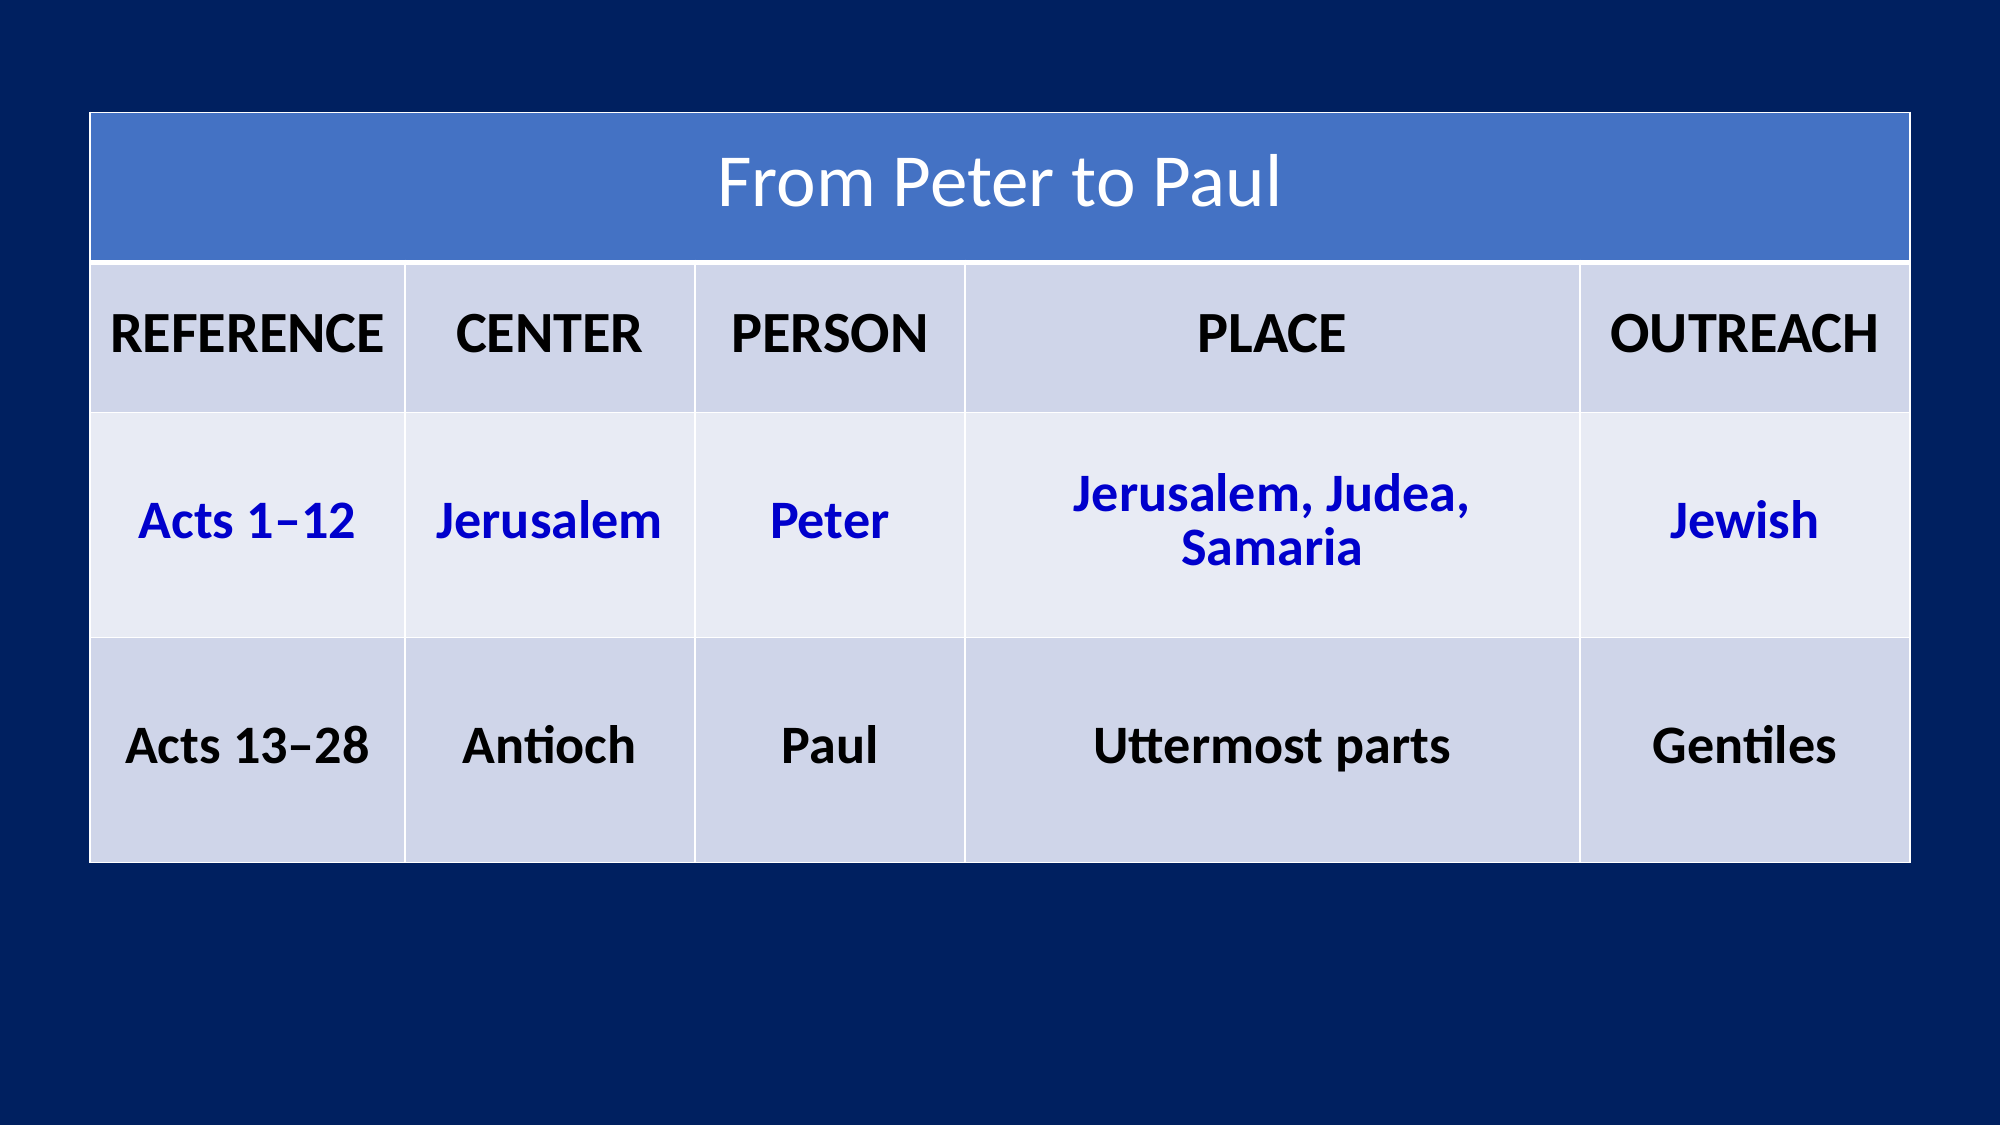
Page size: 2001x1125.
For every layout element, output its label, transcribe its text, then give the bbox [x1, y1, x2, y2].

table_cell Jerusalem, Judea, Samaria [966, 413, 1579, 637]
table_cell Paul [696, 638, 964, 862]
table_cell Acts 13–28 [91, 638, 404, 862]
table_cell PLACE [966, 265, 1579, 412]
table_cell Gentiles [1581, 638, 1909, 862]
table_cell Uttermost parts [966, 638, 1579, 862]
table_cell Jerusalem [406, 413, 694, 637]
table_cell Acts 1–12 [91, 413, 404, 637]
table_header From Peter to Paul [91, 113, 1909, 260]
table_cell REFERENCE [91, 265, 404, 412]
table_cell OUTREACH [1581, 265, 1909, 412]
table_cell CENTER [406, 265, 694, 412]
table_cell Peter [696, 413, 964, 637]
table_cell Antioch [406, 638, 694, 862]
table_cell PERSON [696, 265, 964, 412]
table_cell Jewish [1581, 413, 1909, 637]
